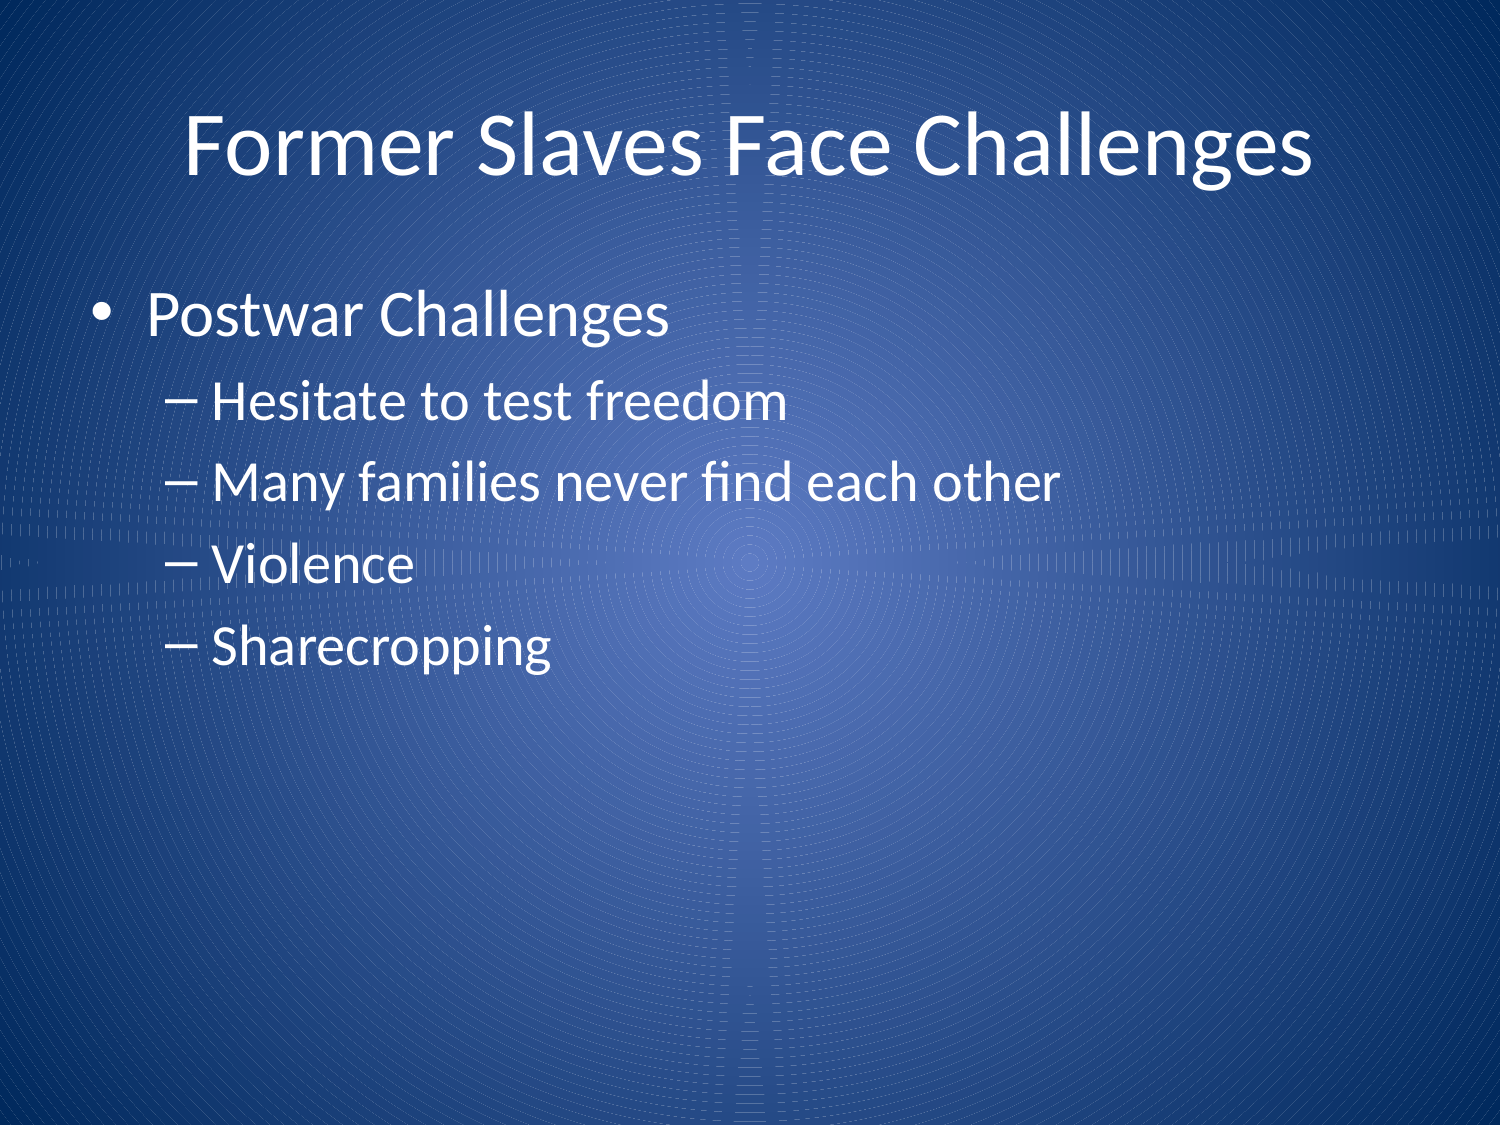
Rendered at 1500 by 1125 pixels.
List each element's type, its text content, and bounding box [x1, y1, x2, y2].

list Postwar Challenges Hesitate to test freedom Many families never find each other Violence Sharecropping [75, 262, 1425, 1005]
title Former Slaves Face Challenges [75, 45, 1425, 233]
